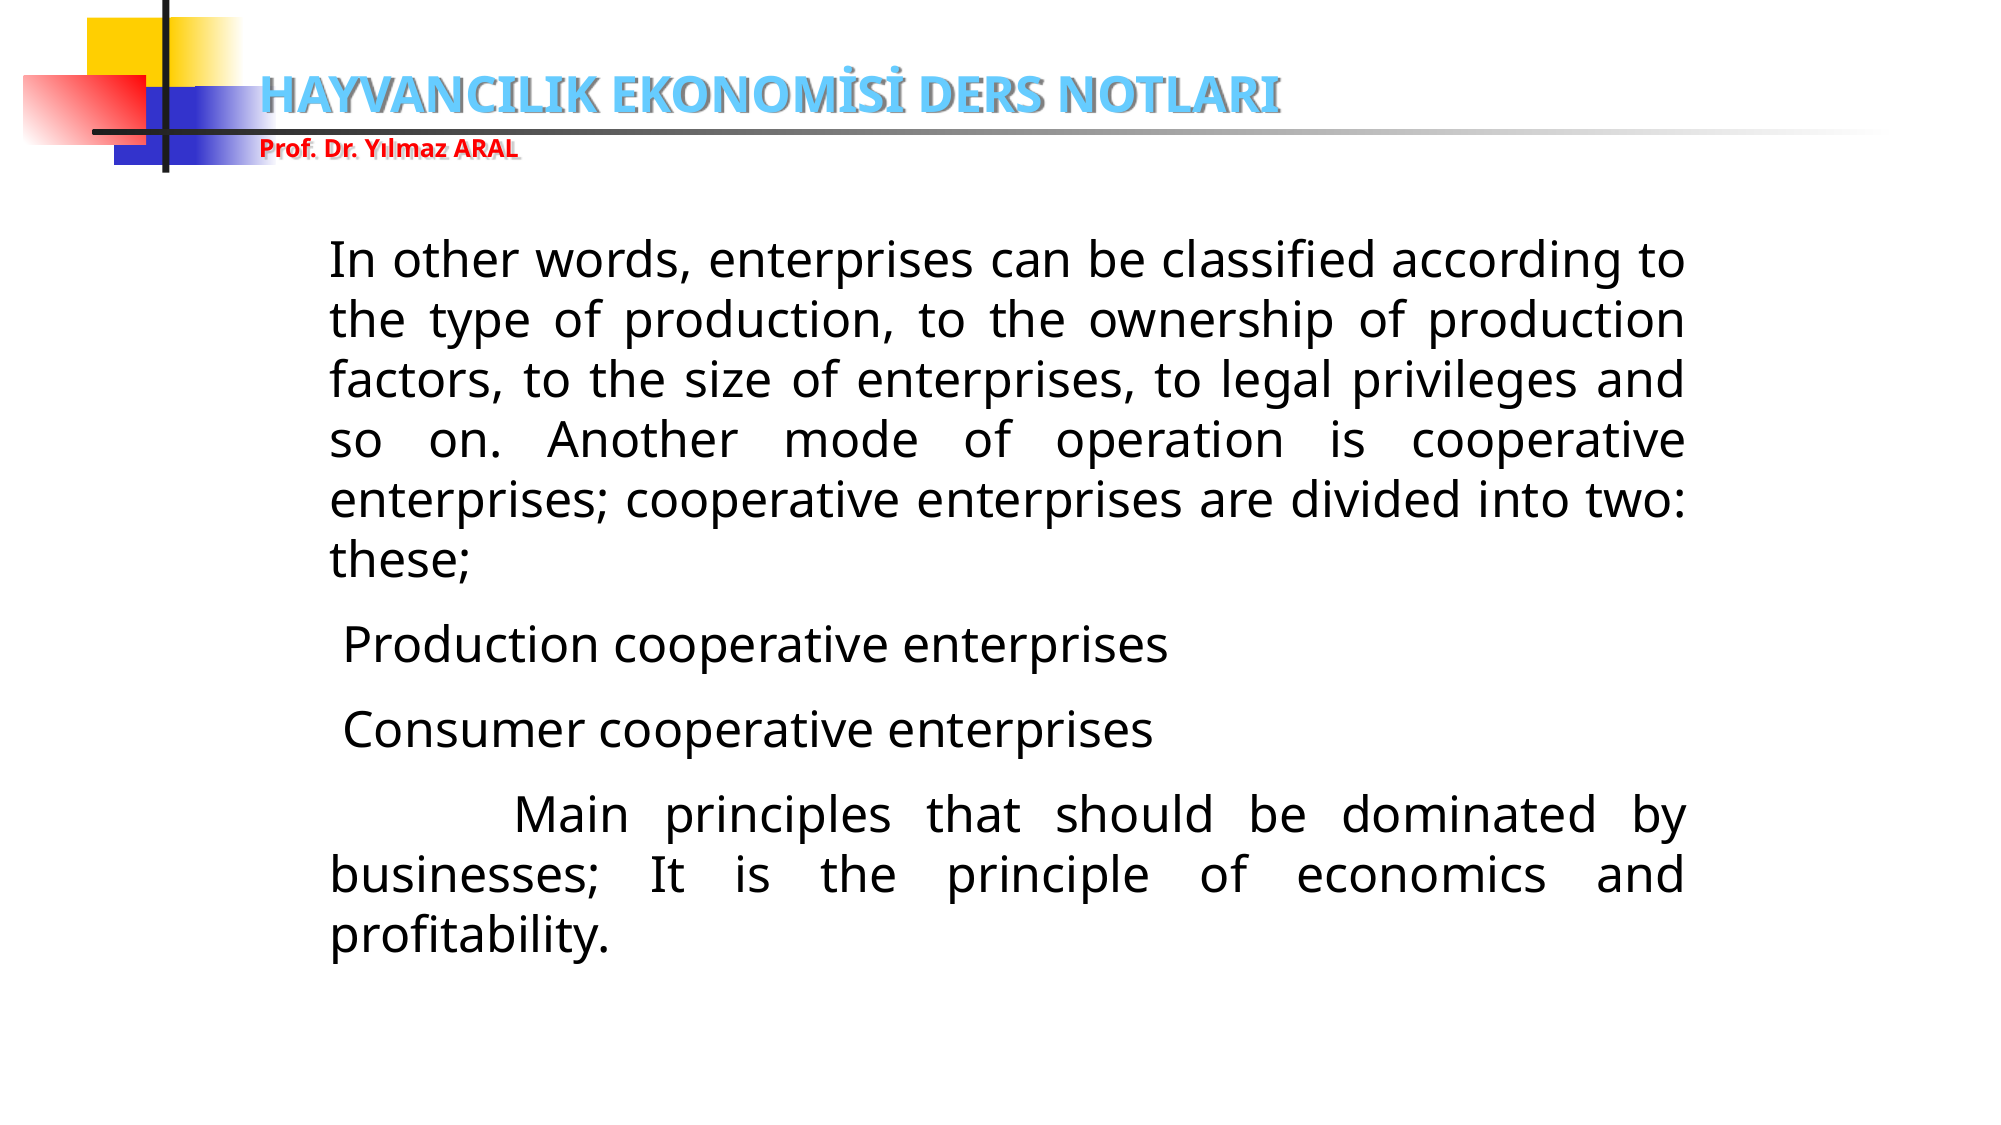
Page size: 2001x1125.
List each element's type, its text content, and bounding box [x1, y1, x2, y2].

text_box In other words, enterprises can be classified according to the type of production, to the ownership of production factors, to the size of enterprises, to legal privileges and so on. Another mode of operation is cooperative enterprises; cooperative enterprises are divided into two: these; Production cooperative enterprises Consumer cooperative enterprises Main principles that should be dominated by businesses; It is the principle of economics and profitability. [314, 220, 1703, 970]
